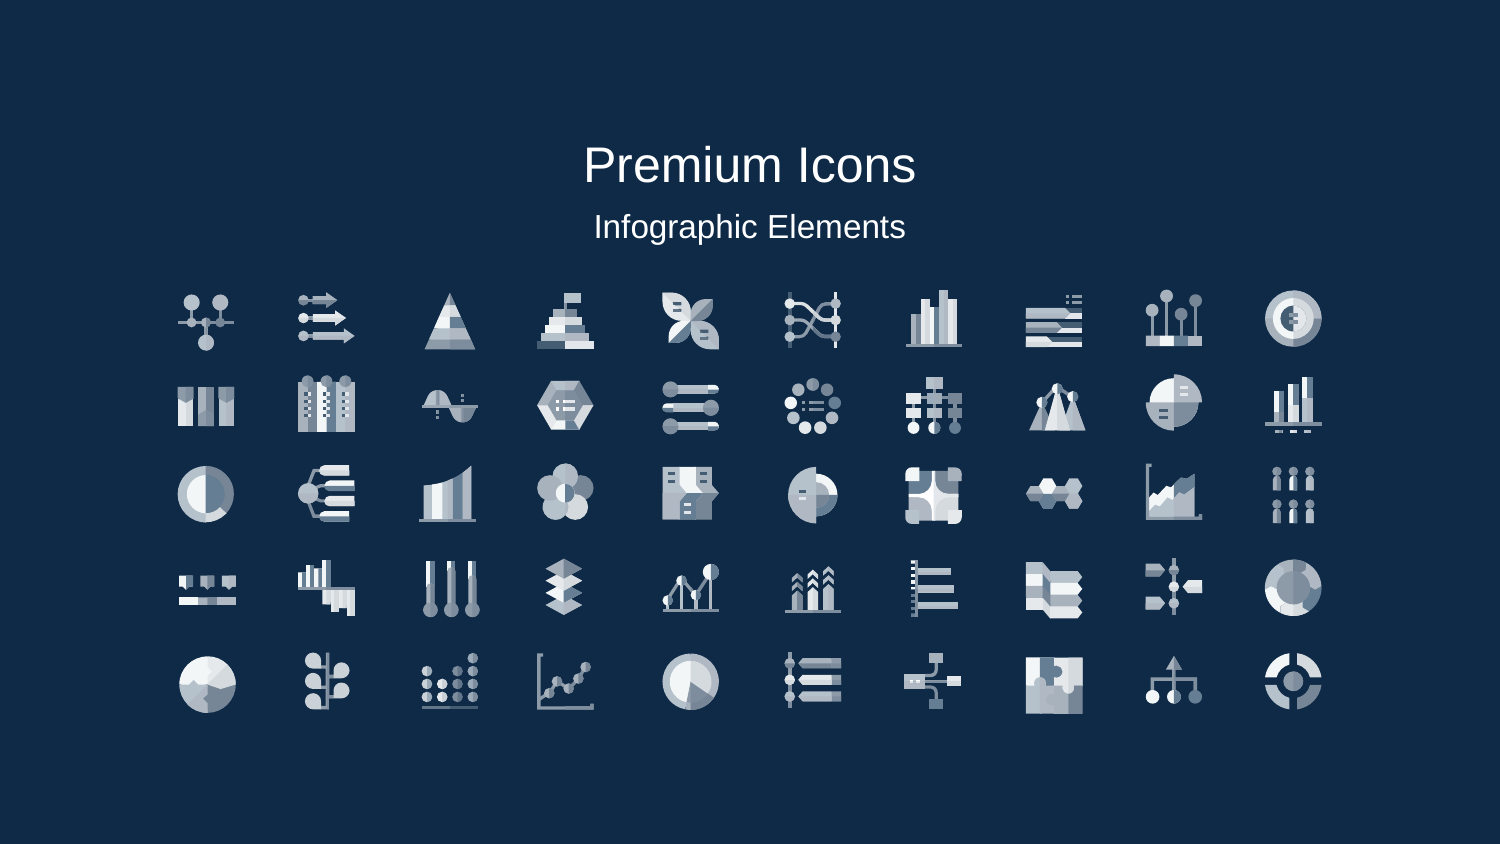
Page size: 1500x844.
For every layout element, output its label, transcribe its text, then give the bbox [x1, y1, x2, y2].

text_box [545, 558, 583, 616]
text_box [304, 652, 350, 710]
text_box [179, 656, 236, 714]
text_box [1264, 559, 1322, 617]
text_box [536, 380, 594, 431]
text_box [904, 467, 963, 525]
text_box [536, 292, 594, 350]
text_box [298, 375, 355, 433]
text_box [177, 294, 235, 351]
text_box Premium Icons [171, 117, 1328, 198]
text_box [784, 291, 842, 349]
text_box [178, 575, 237, 605]
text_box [298, 559, 355, 617]
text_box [536, 653, 594, 710]
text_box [421, 652, 479, 710]
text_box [536, 463, 594, 521]
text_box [1264, 376, 1322, 434]
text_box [1264, 290, 1322, 348]
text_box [297, 464, 355, 522]
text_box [1145, 558, 1203, 616]
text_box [910, 559, 959, 617]
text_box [421, 389, 479, 423]
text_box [1145, 655, 1203, 704]
text_box Infographic Elements [171, 198, 1328, 270]
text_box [1028, 382, 1086, 431]
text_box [662, 380, 720, 435]
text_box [1145, 463, 1203, 521]
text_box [787, 466, 838, 524]
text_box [662, 292, 720, 350]
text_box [424, 292, 476, 350]
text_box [422, 560, 480, 618]
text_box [1025, 294, 1083, 348]
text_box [784, 651, 842, 709]
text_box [177, 465, 235, 523]
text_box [1025, 561, 1083, 619]
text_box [1271, 466, 1315, 524]
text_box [1145, 289, 1203, 347]
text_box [905, 377, 963, 435]
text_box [1145, 374, 1203, 431]
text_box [905, 290, 963, 348]
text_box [1025, 478, 1083, 510]
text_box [662, 653, 720, 711]
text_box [419, 465, 476, 523]
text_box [177, 386, 235, 427]
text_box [1025, 657, 1083, 715]
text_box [784, 377, 842, 435]
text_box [904, 652, 962, 710]
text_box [662, 466, 720, 520]
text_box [662, 563, 720, 613]
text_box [784, 566, 842, 614]
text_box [298, 291, 355, 344]
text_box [1264, 652, 1322, 710]
